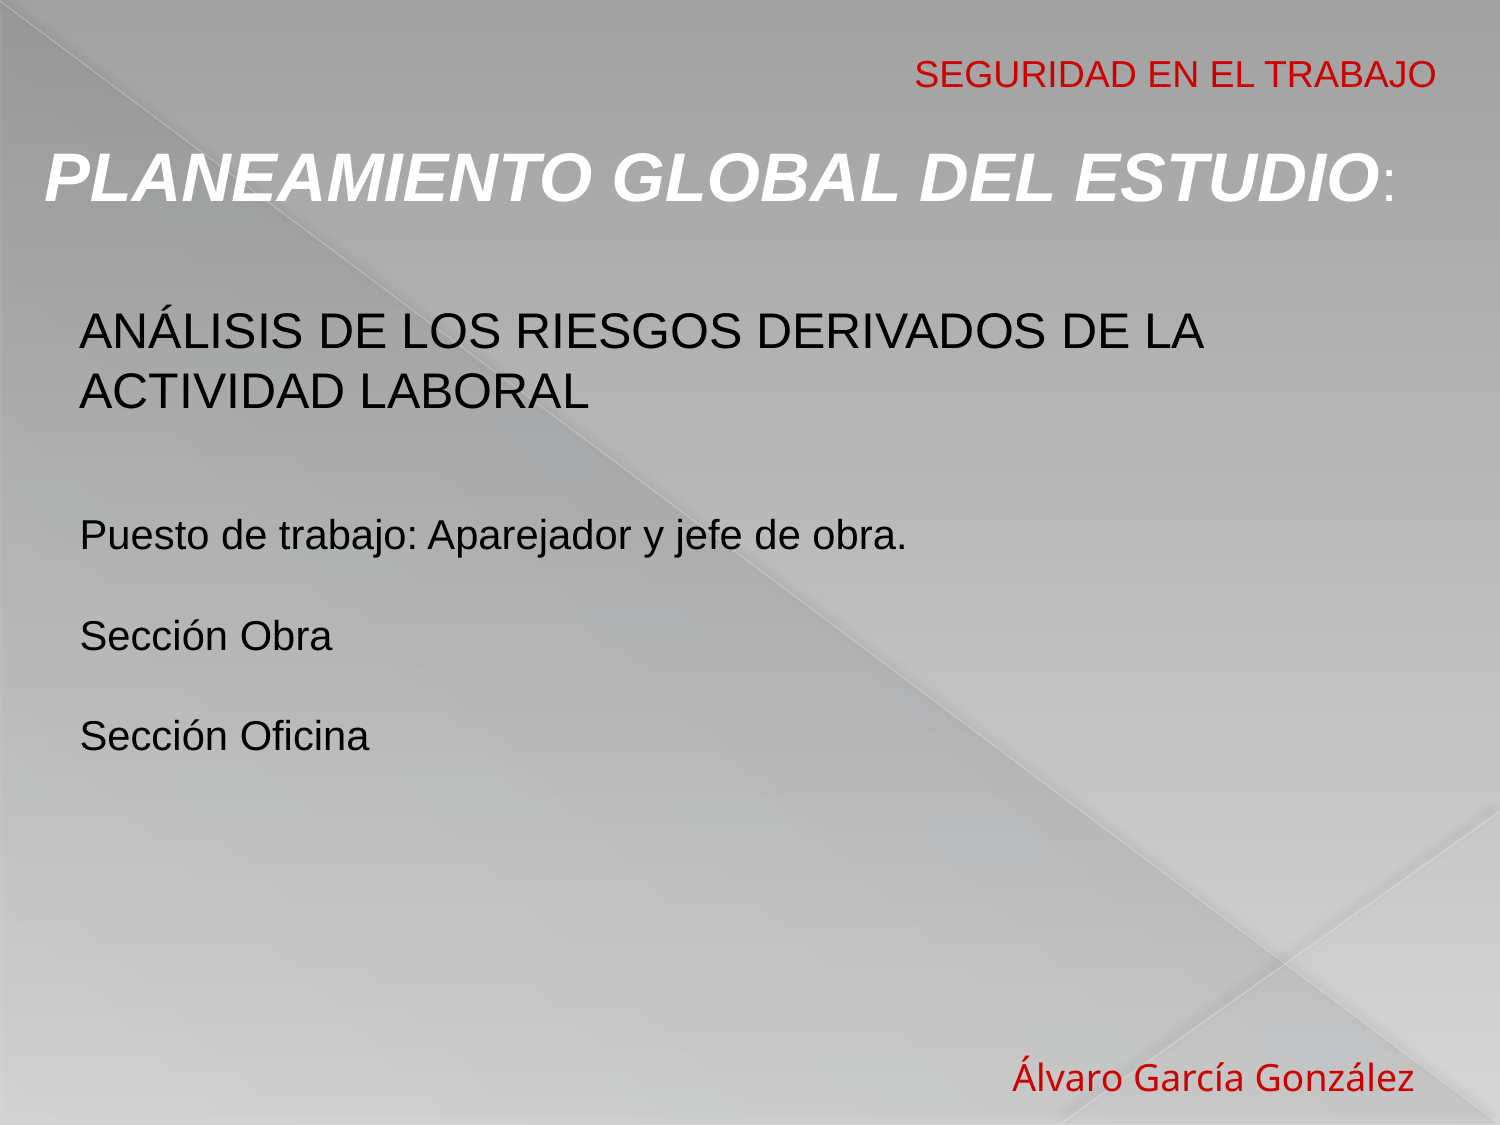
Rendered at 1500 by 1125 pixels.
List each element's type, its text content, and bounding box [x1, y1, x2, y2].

text_box ANÁLISIS DE LOS RIESGOS DERIVADOS DE LA ACTIVIDAD LABORAL Puesto de trabajo: Aparejador y jefe de obra. Sección Obra Sección Oficina [64, 290, 1388, 766]
text_box Álvaro García González [938, 1046, 1471, 1107]
text_box SEGURIDAD EN EL TRABAJO [868, 42, 1459, 103]
text_box PLANEAMIENTO GLOBAL DEL ESTUDIO: [29, 125, 1436, 933]
